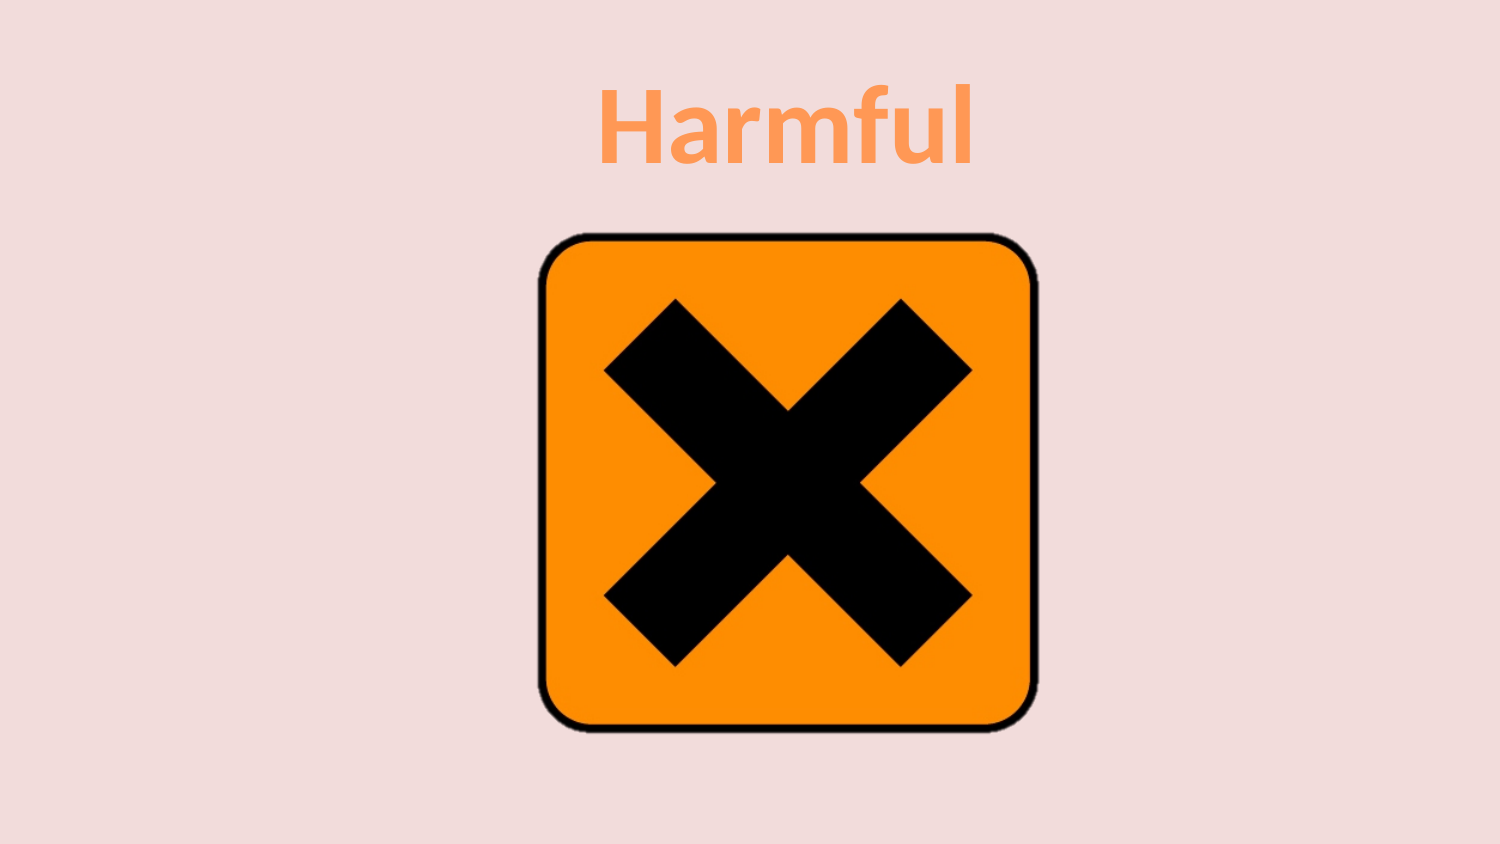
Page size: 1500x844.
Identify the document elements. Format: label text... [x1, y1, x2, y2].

text_box Harmful [581, 43, 993, 187]
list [513, 189, 1132, 795]
